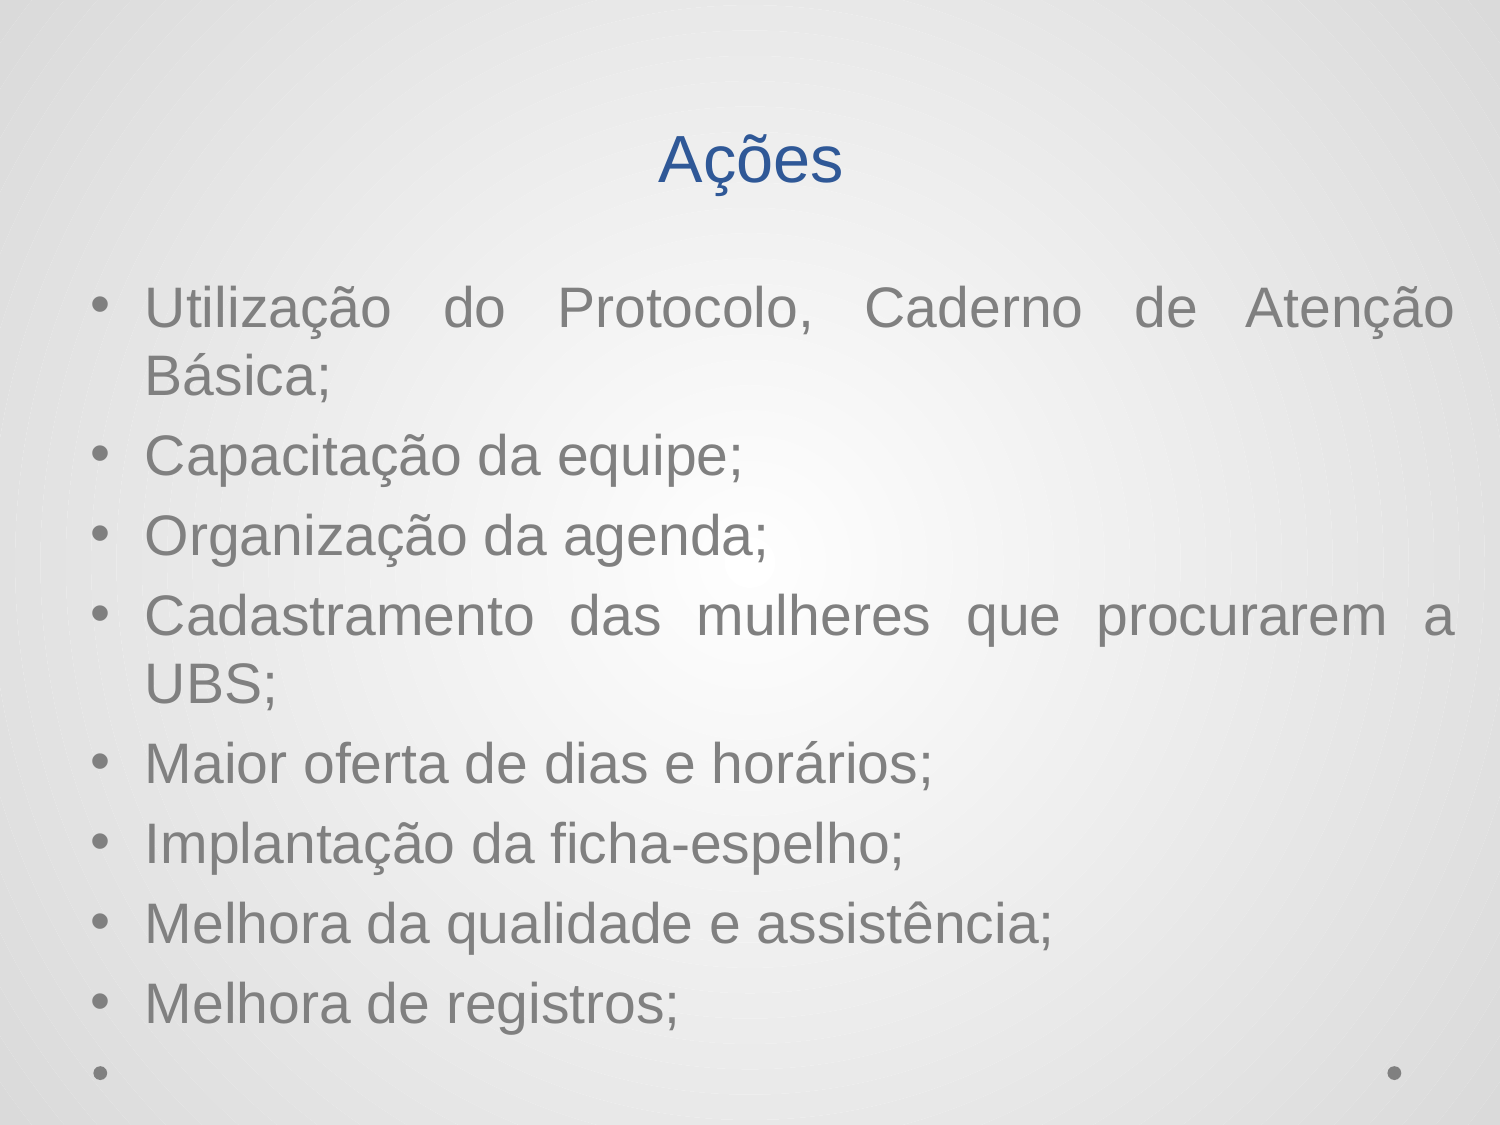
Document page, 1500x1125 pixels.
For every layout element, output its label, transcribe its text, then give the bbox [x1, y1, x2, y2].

list Utilização do Protocolo, Caderno de Atenção Básica; Capacitação da equipe; Organização da agenda; Cadastramento das mulheres que procurarem a UBS; Maior oferta de dias e horários; Implantação da ficha-espelho; Melhora da qualidade e assistência; Melhora de registros; [75, 262, 1471, 1047]
title Ações [76, 54, 1427, 204]
